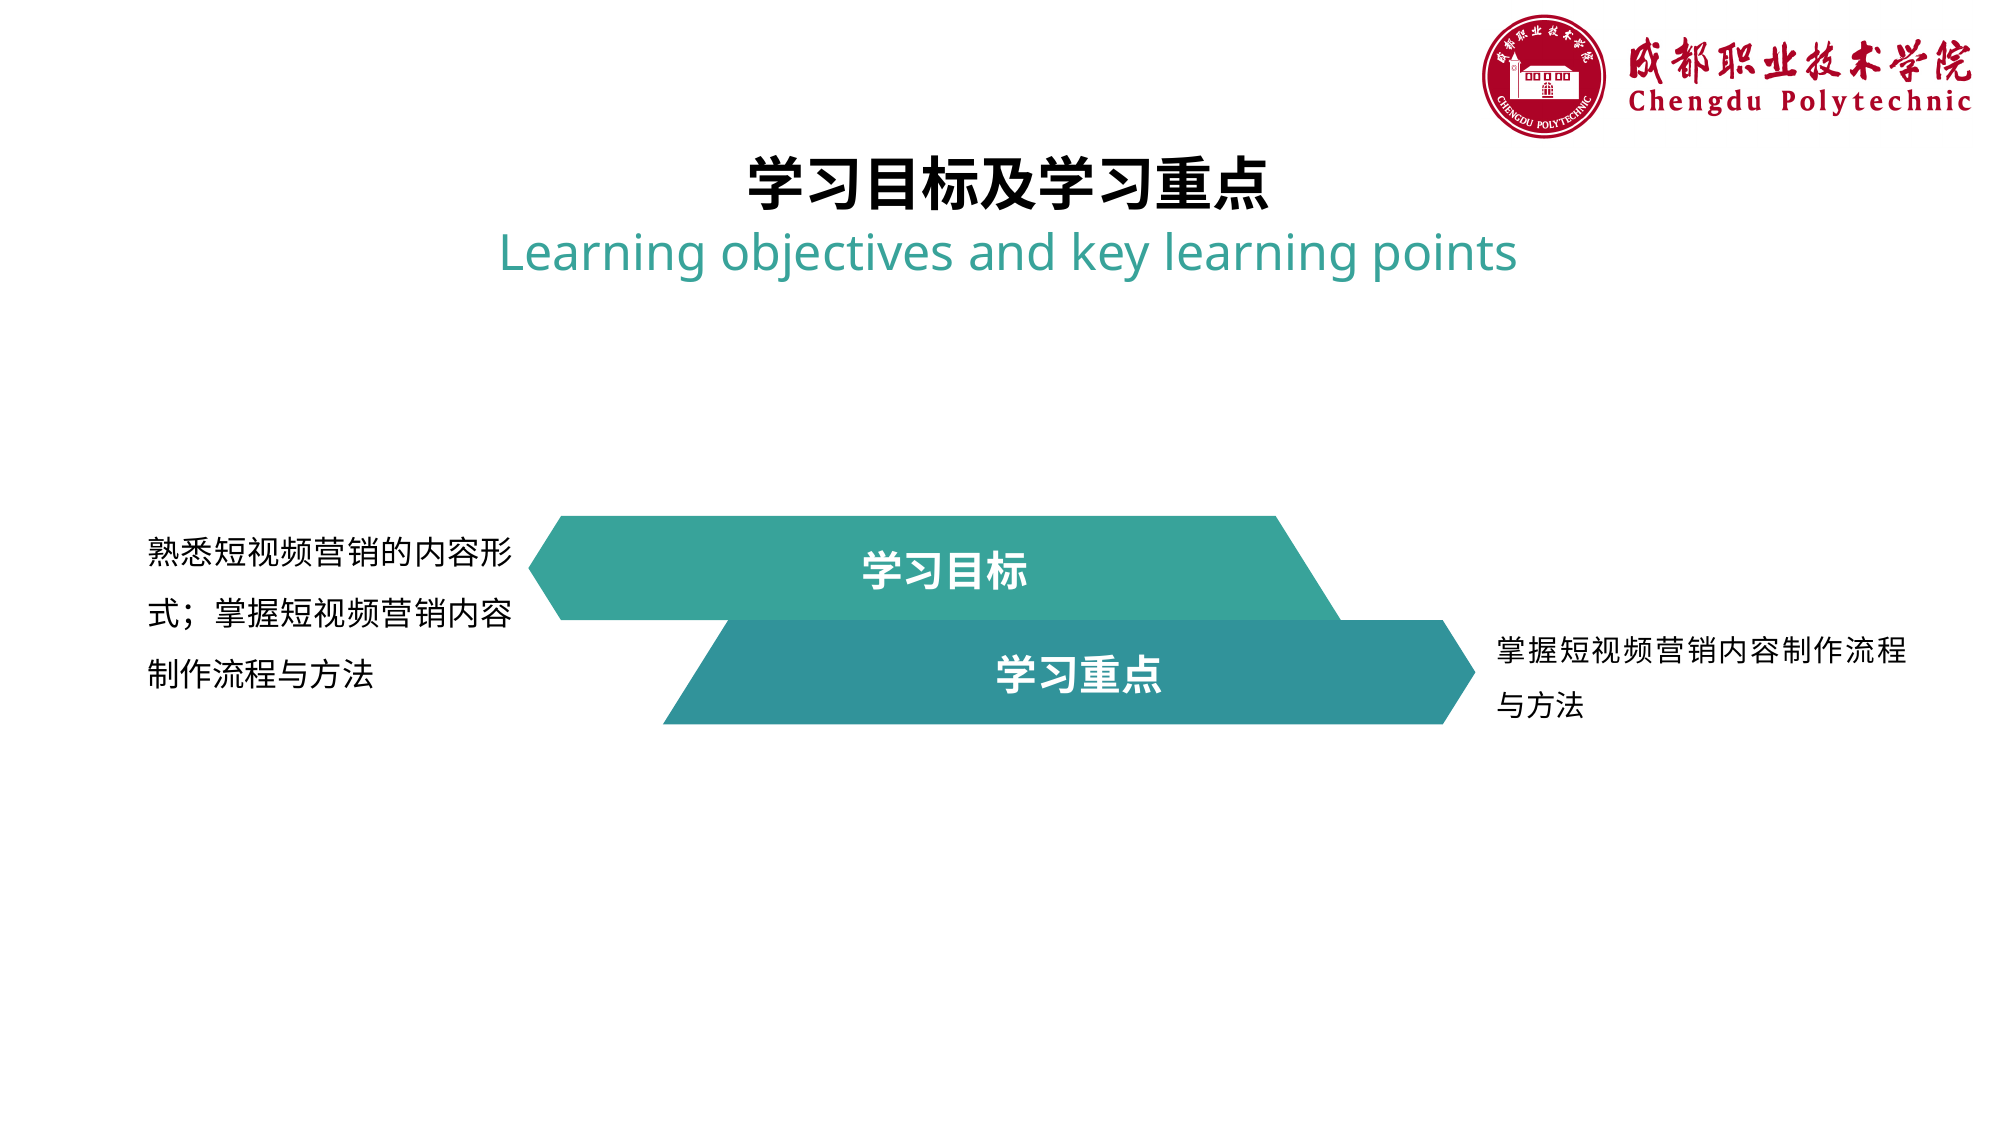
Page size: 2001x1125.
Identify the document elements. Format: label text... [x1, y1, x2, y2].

text_box 熟悉短视频营销的内容形式；掌握短视频营销内容制作流程与方法 [132, 503, 529, 706]
picture [1481, 0, 1973, 148]
text_box 学习重点 [662, 620, 1476, 725]
text_box 学习目标及学习重点 Learning objectives and key learning points [146, 114, 1872, 314]
text_box 掌握短视频营销内容制作流程与方法 [1481, 605, 1922, 734]
text_box 学习目标 [529, 515, 1341, 621]
